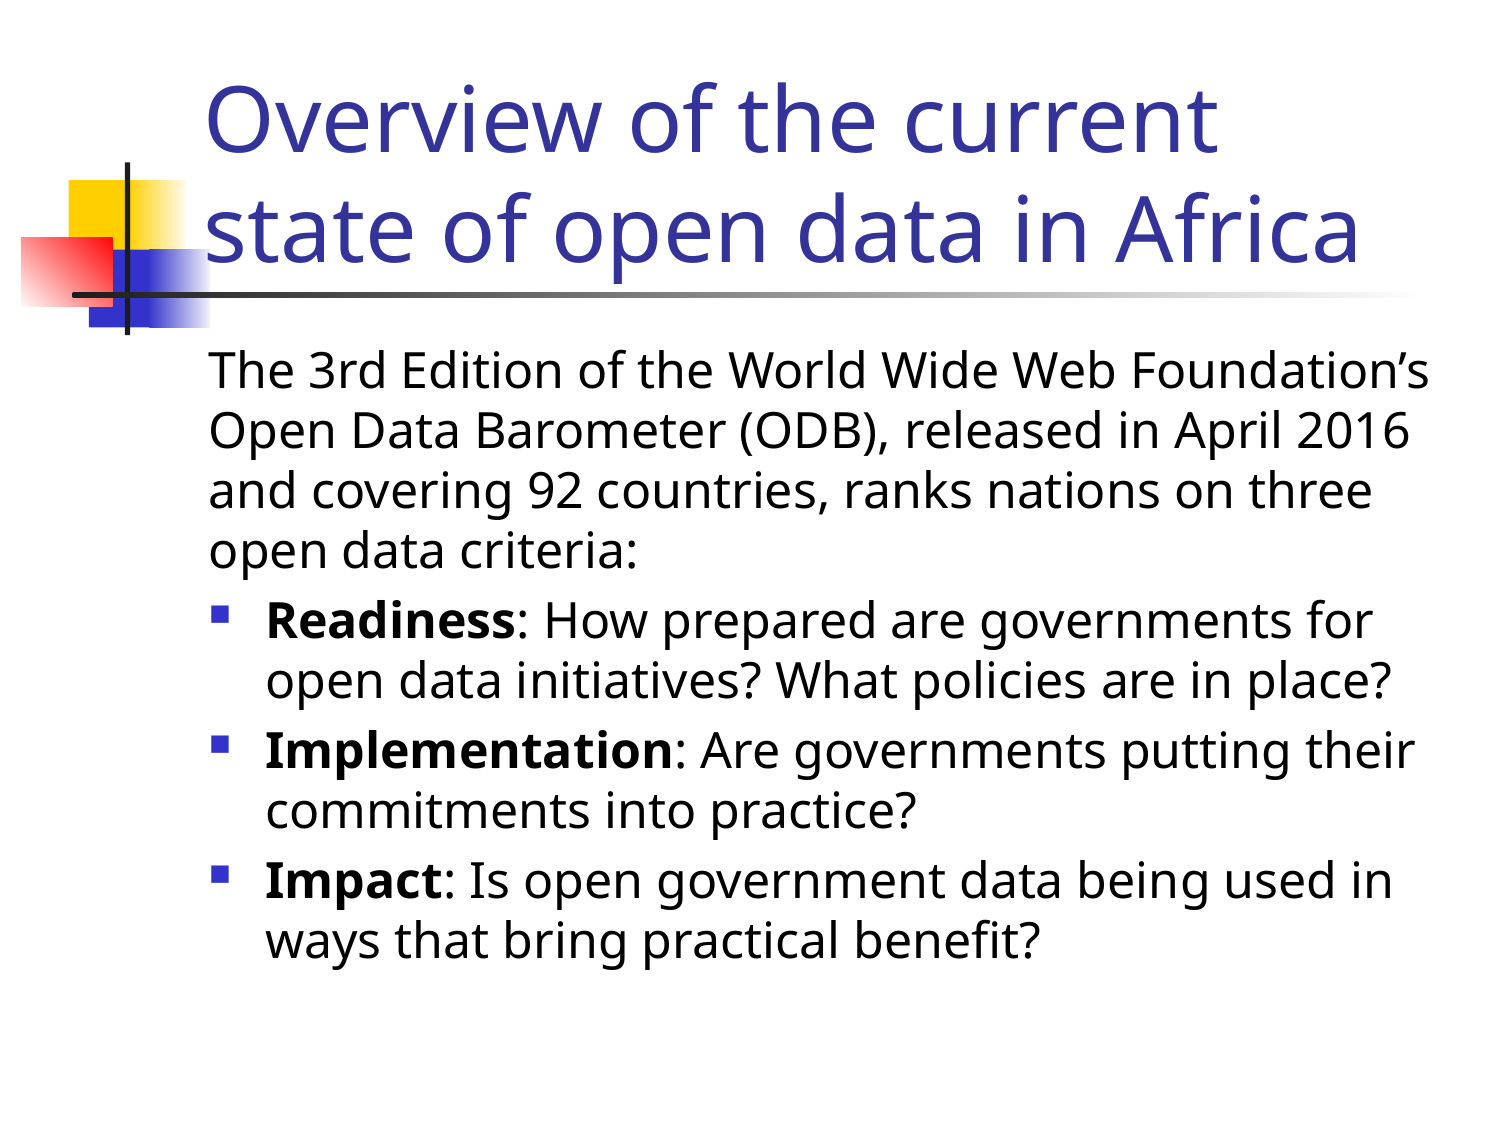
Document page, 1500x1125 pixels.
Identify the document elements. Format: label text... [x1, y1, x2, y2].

title Overview of the current state of open data in Africa [188, 21, 1468, 289]
list The 3rd Edition of the World Wide Web Foundation’s Open Data Barometer (ODB), released in April 2016 and covering 92 countries, ranks nations on three open data criteria: Readiness: How prepared are governments for open data initiatives? What policies are in place? Implementation: Are governments putting their commitments into practice? Impact: Is open government data being used in ways that bring practical benefit? [193, 331, 1469, 1006]
